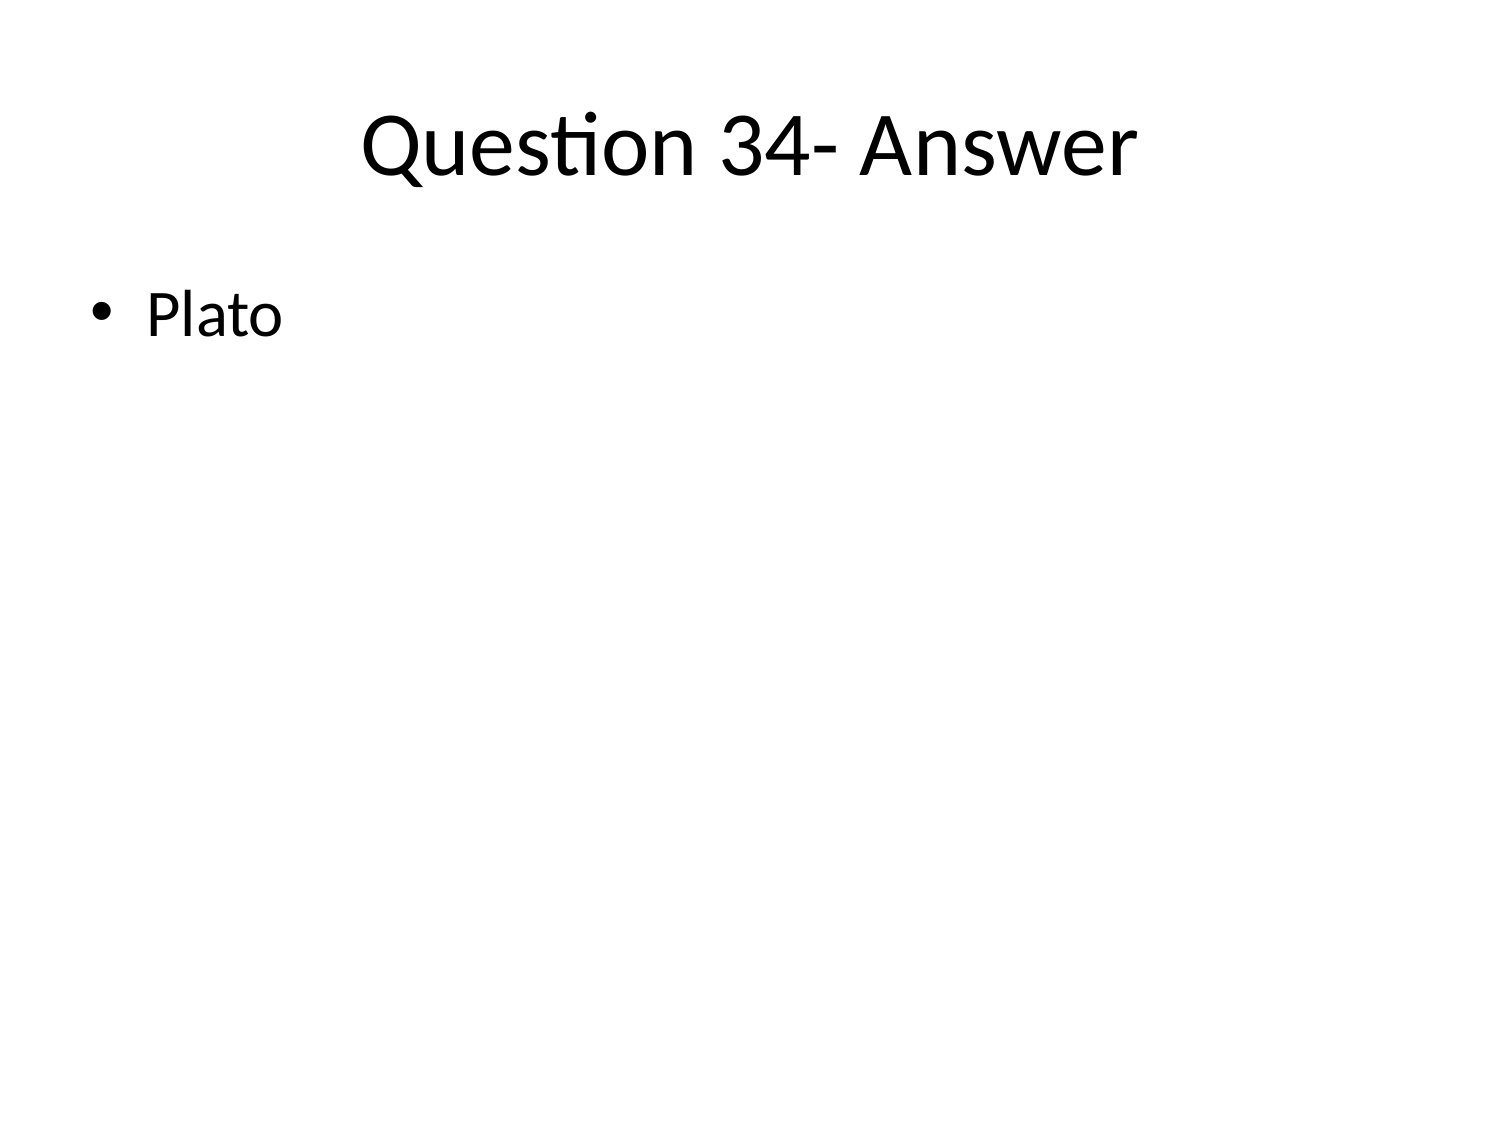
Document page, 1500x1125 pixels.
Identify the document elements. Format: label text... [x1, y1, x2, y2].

list Plato [75, 262, 1425, 1005]
title Question 34- Answer [75, 45, 1425, 233]
